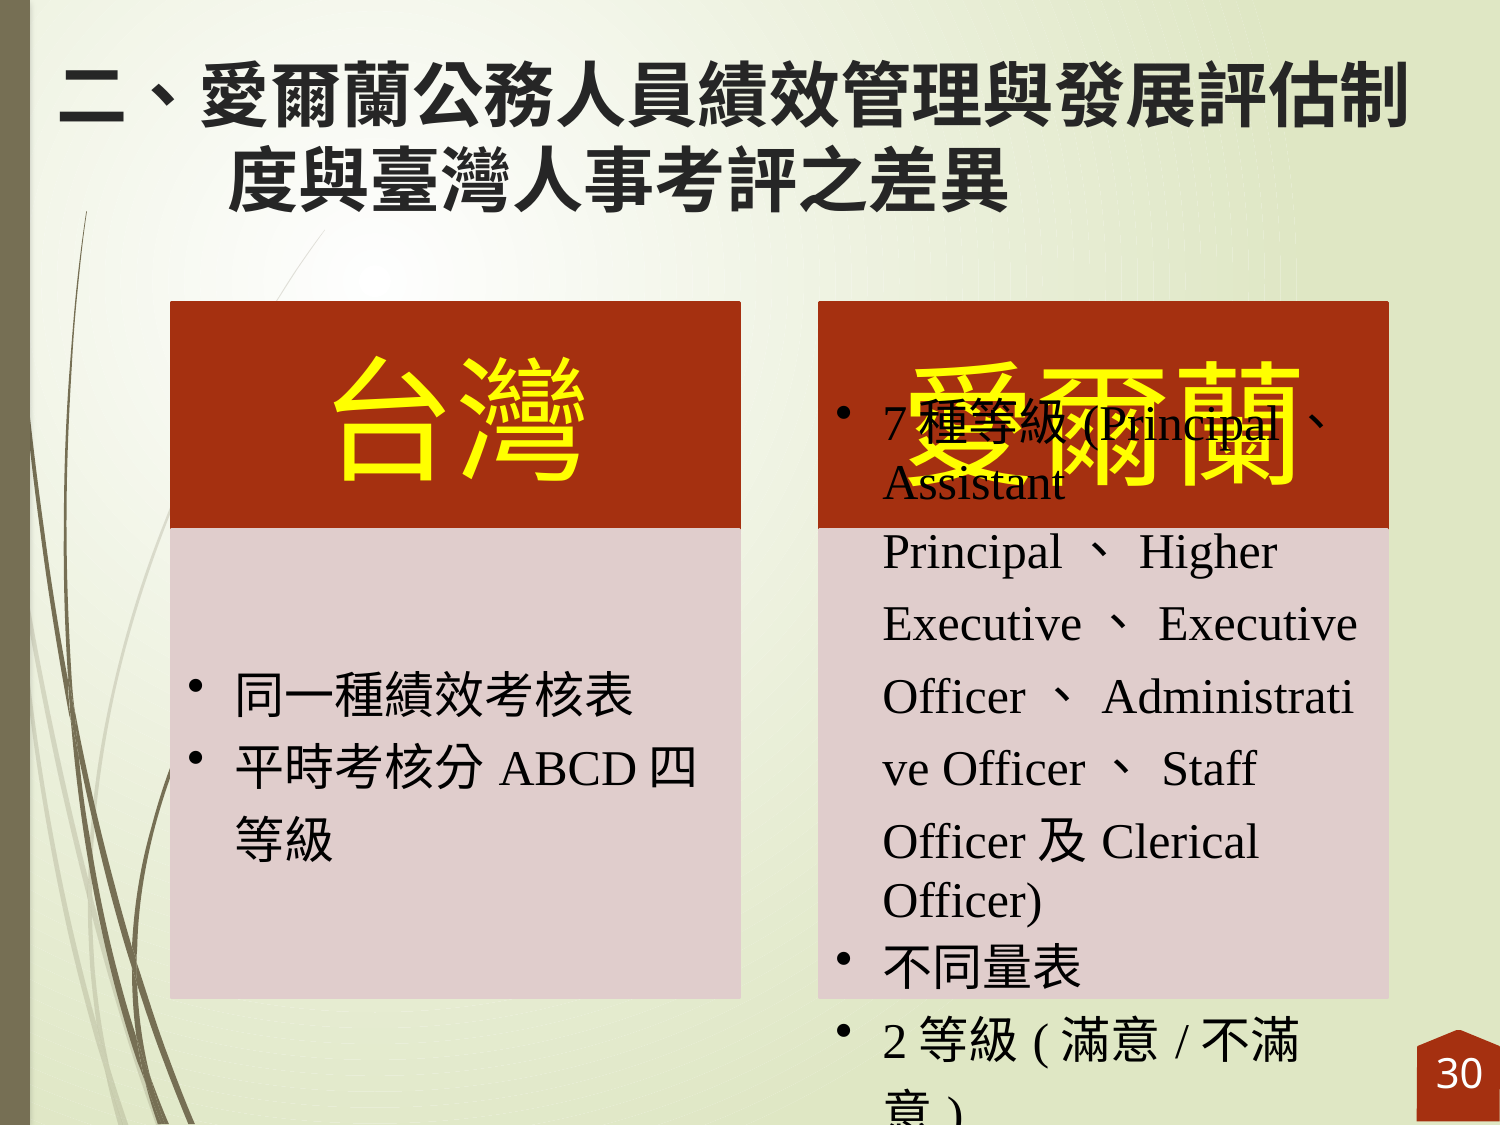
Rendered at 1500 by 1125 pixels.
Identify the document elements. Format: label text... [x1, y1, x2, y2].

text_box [170, 243, 1389, 1057]
slide_number 30 [1402, 1045, 1499, 1106]
title 二、愛爾蘭公務人員績效管理與發展評估制度與臺灣人事考評之差異 [41, 42, 1437, 231]
